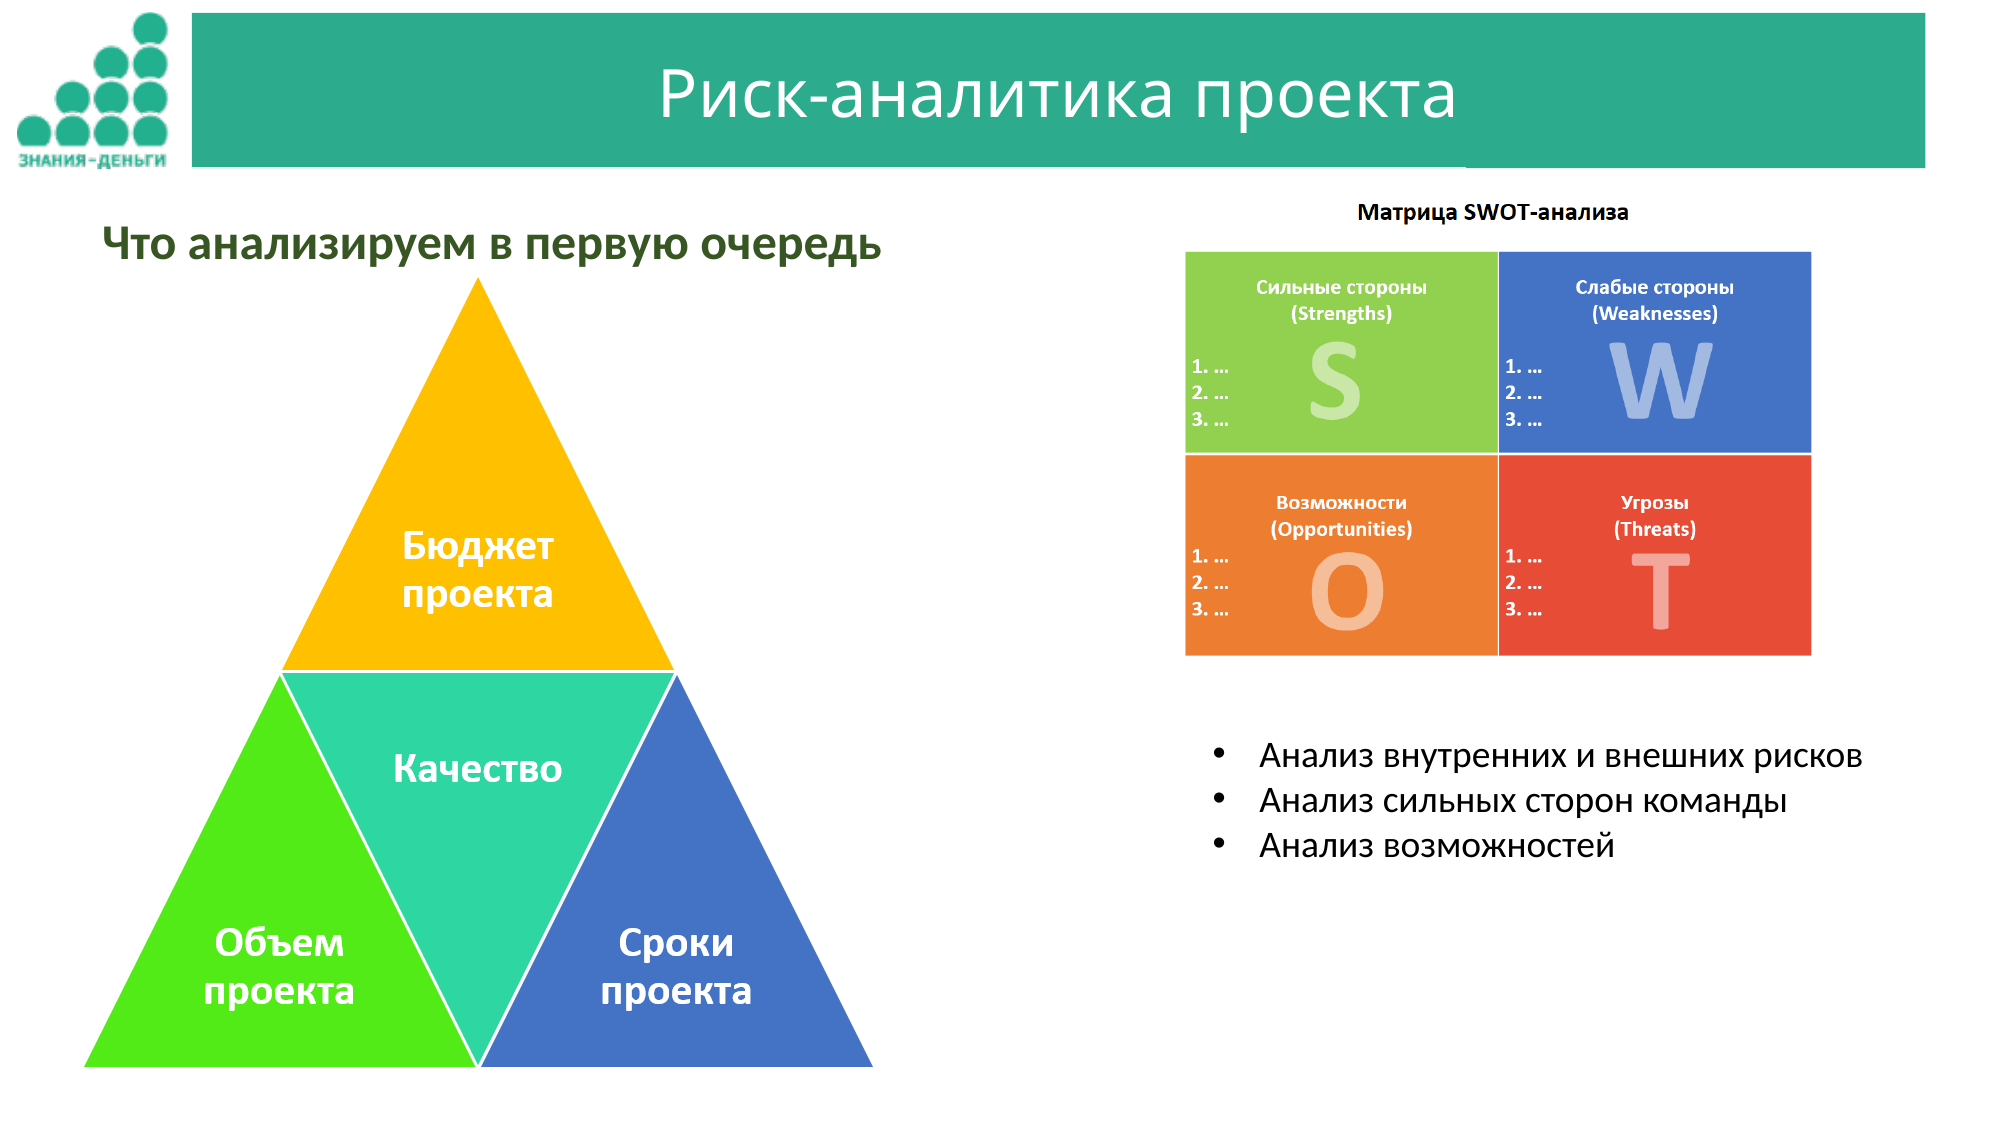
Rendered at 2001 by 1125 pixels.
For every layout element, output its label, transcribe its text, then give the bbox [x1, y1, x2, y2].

text_box [129, 167, 1465, 371]
text_box Риск-аналитика проекта [191, 12, 1926, 169]
picture [51, 270, 904, 1071]
text_box Анализ внутренних и внешних рисков Анализ сильных сторон команды Анализ возможностей [1197, 722, 1879, 873]
text_box Что анализируем в первую очередь [87, 201, 898, 270]
picture [1057, 171, 1940, 689]
picture [17, 12, 170, 169]
